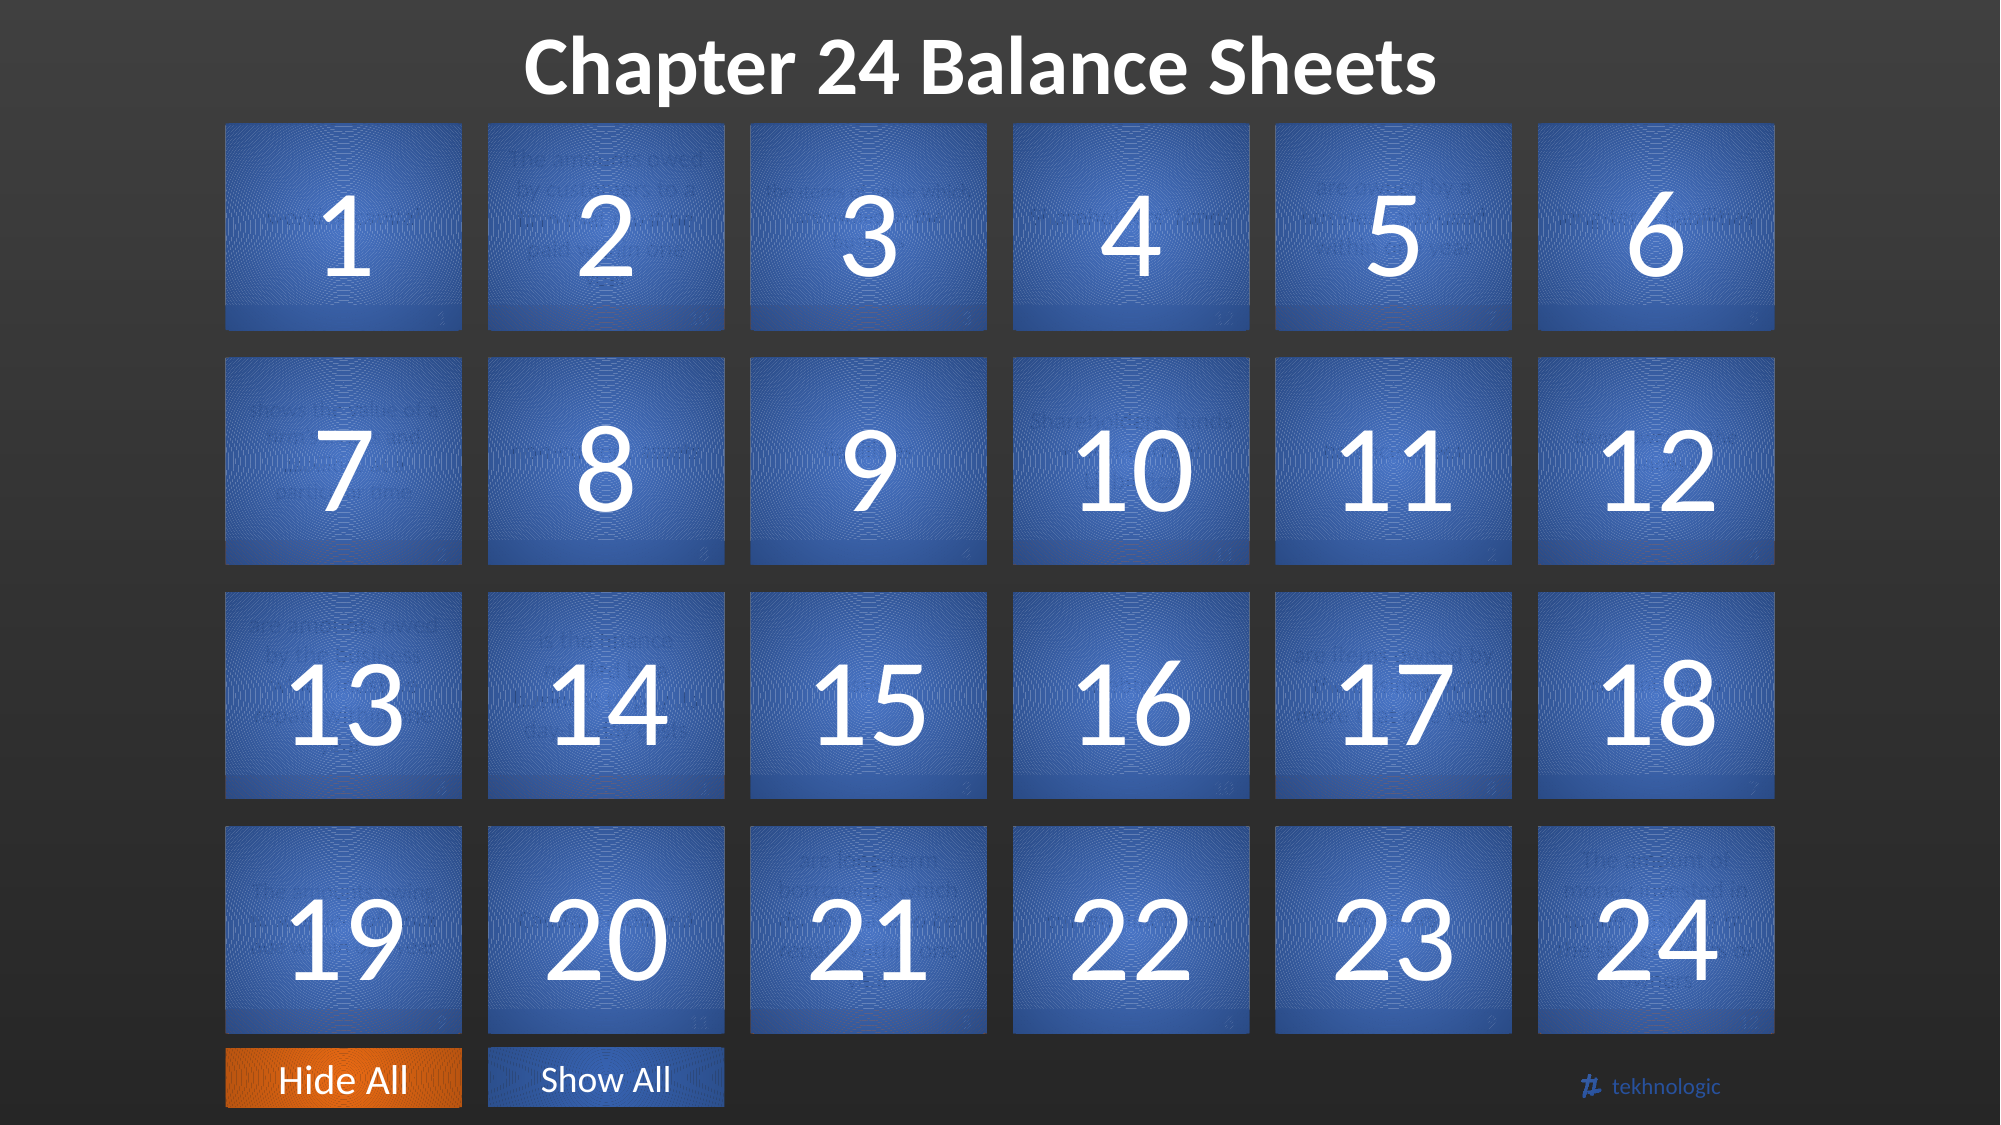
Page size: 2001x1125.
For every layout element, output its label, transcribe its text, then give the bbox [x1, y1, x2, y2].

text_box 4 [1012, 122, 1250, 331]
text_box 16 [1012, 591, 1250, 800]
text_box 15 [750, 591, 988, 800]
text_box 23 [1275, 826, 1513, 1034]
text_box 14 [487, 591, 725, 800]
text_box Show All [487, 1047, 725, 1108]
text_box 8 [487, 357, 725, 565]
text_box 17 [1275, 591, 1513, 800]
text_box Hide All [225, 1047, 463, 1108]
text_box 11 [1275, 357, 1513, 565]
text_box 22 [1012, 826, 1250, 1034]
text_box 3 [750, 122, 988, 331]
text_box 1 [225, 122, 463, 331]
text_box 2 [487, 122, 725, 331]
text_box 20 [487, 826, 725, 1034]
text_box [1576, 1064, 1737, 1108]
text_box 9 [750, 357, 988, 565]
text_box 13 [225, 591, 463, 800]
text_box 12 [1537, 357, 1775, 565]
text_box 7 [225, 357, 463, 565]
text_box 24 [1537, 826, 1775, 1034]
text_box 5 [1275, 122, 1513, 331]
text_box 19 [225, 826, 463, 1034]
text_box 21 [750, 826, 988, 1034]
text_box 18 [1537, 591, 1775, 800]
text_box 6 [1537, 122, 1775, 331]
text_box Chapter 24 Balance Sheets [0, 3, 2000, 119]
text_box 10 [1012, 357, 1250, 565]
